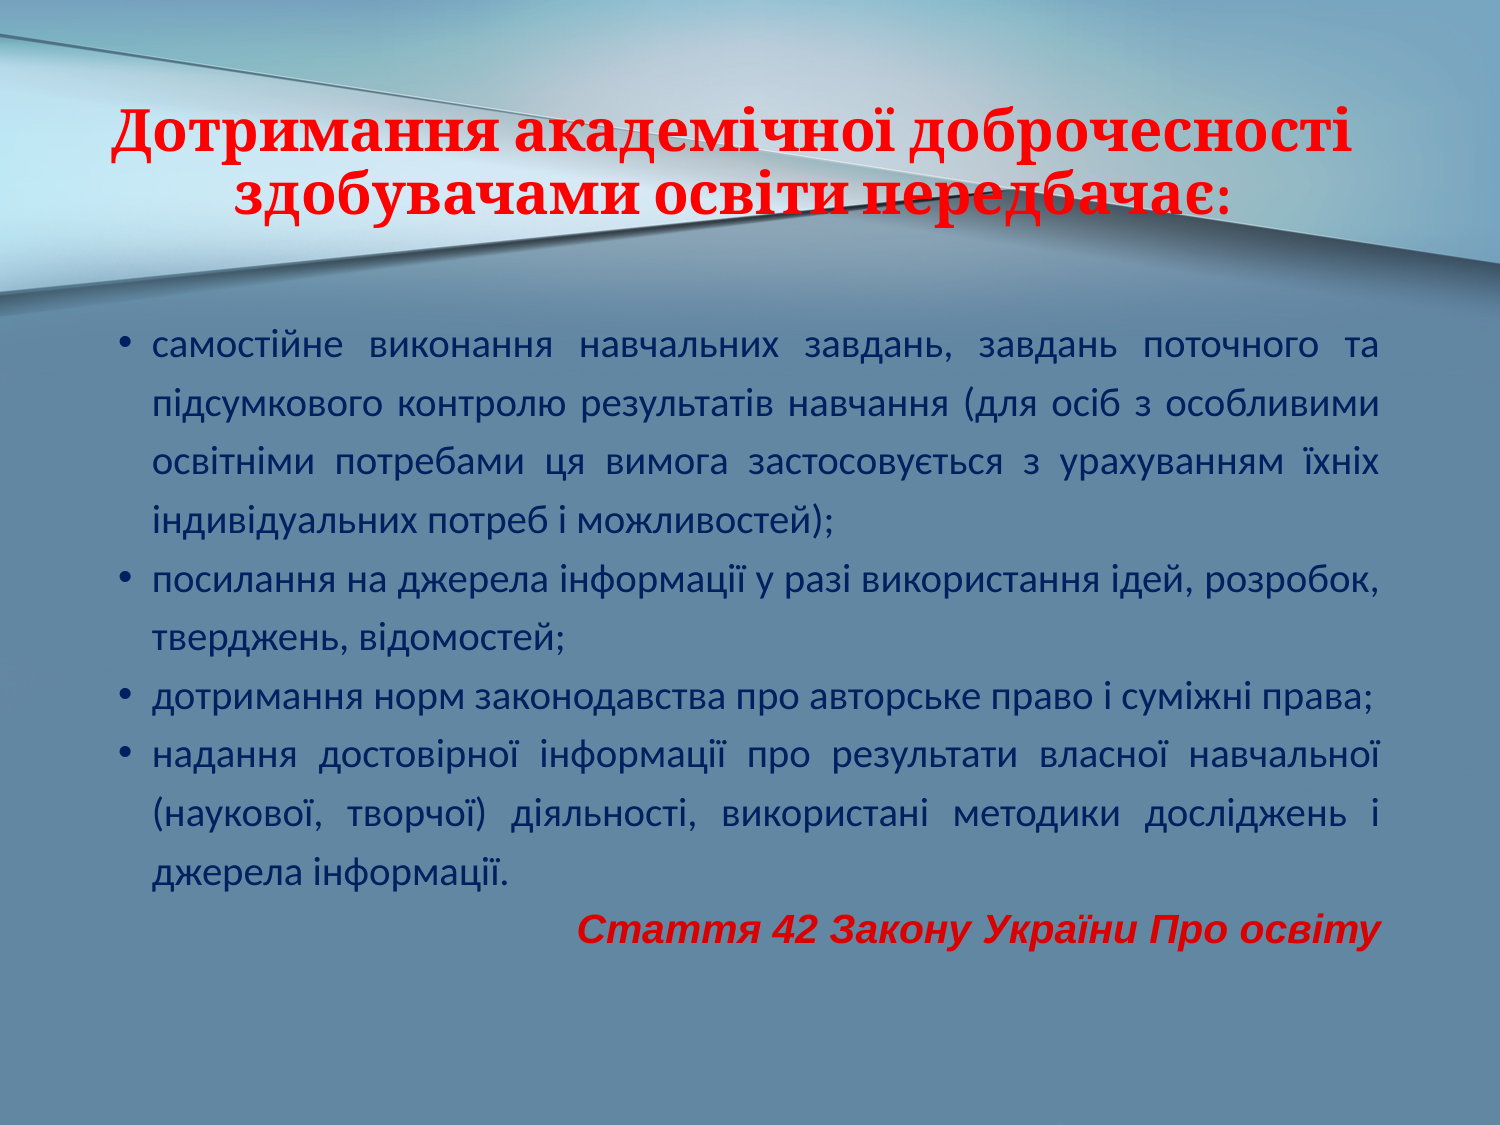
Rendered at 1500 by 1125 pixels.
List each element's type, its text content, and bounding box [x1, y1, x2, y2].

list самостійне виконання навчальних завдань, завдань поточного та підсумкового контролю результатів навчання (для осіб з особливими освітніми потребами ця вимога застосовується з урахуванням їхніх індивідуальних потреб і можливостей); посилання на джерела інформації у разі використання ідей, розробок, тверджень, відомостей; дотримання норм законодавства про авторське право і суміжні права; надання достовірної інформації про результати власної навчальної (наукової, творчої) діяльності, використані методики досліджень і джерела інформації. Стаття 42 Закону України Про освіту [103, 299, 1397, 1014]
title Дотримання академічної доброчесності здобувачами освіти передбачає: [85, 55, 1380, 274]
picture [0, 0, 1500, 1125]
